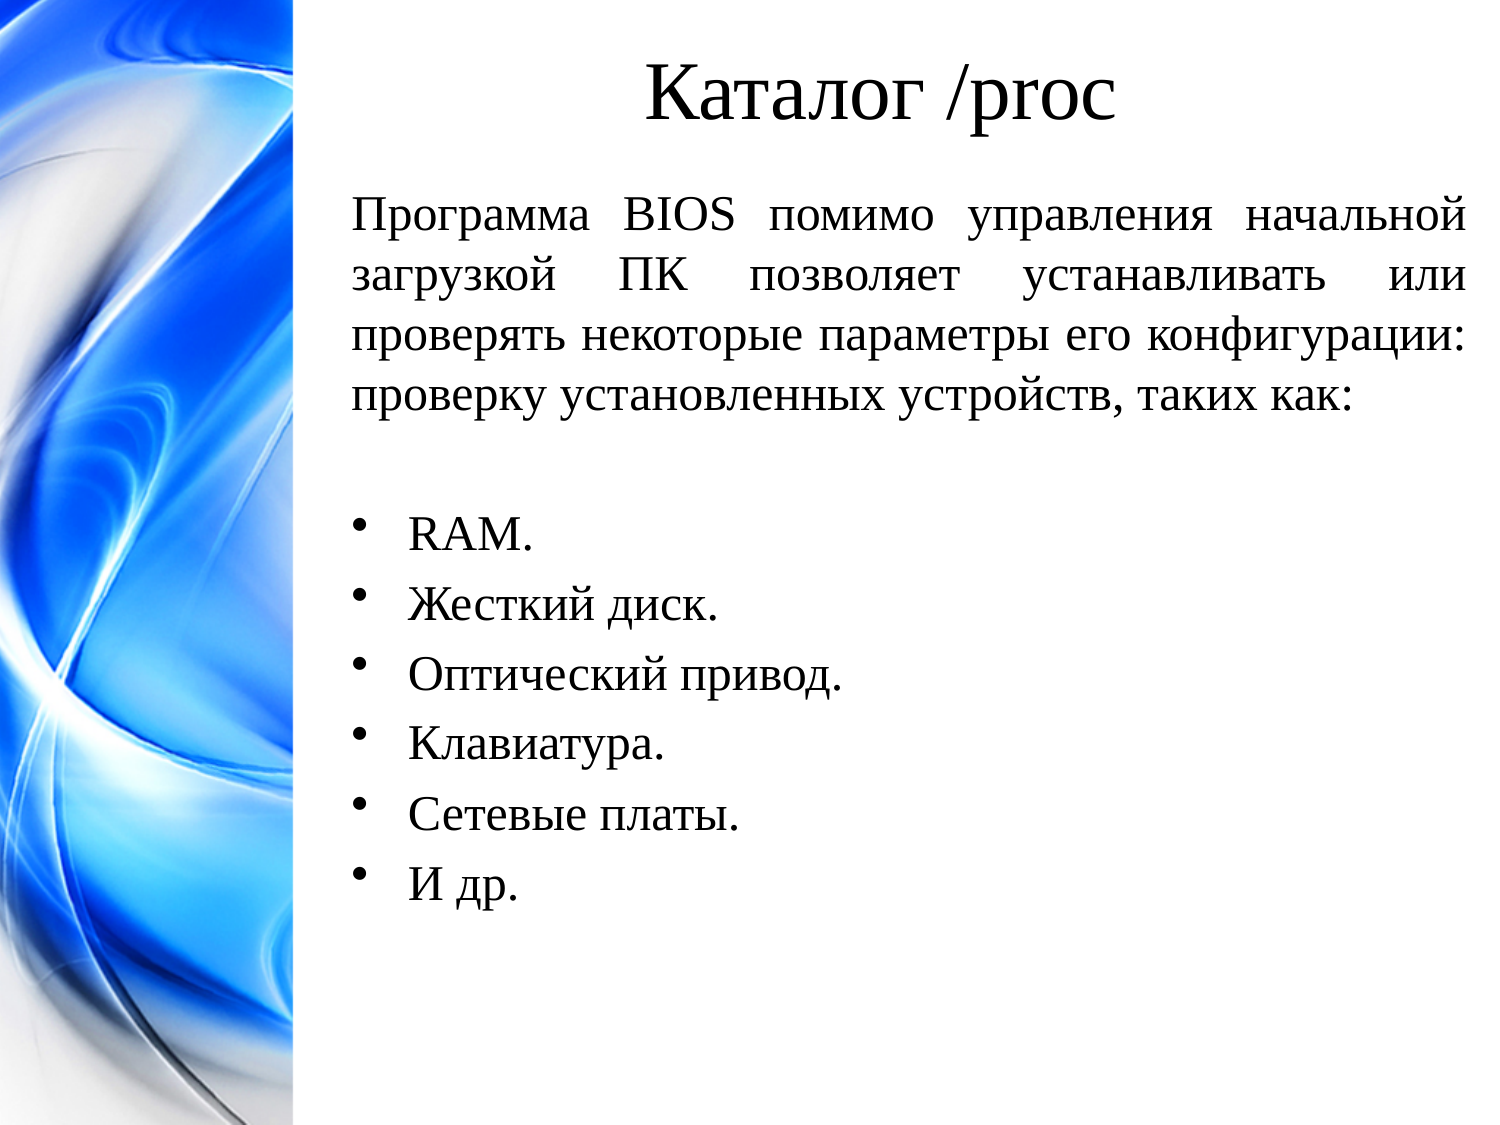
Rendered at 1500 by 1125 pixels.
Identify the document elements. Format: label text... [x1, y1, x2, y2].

picture [0, 0, 1500, 1125]
list Программа BIOS помимо управления начальной загрузкой ПК позволяет устанавливать или проверять некоторые параметры его конфигурации: проверку установленных устройств, таких как: RAM. Жесткий диск. Оптический привод. Клавиатура. Сетевые платы. И др. [336, 172, 1483, 1083]
text_box Каталог /proc [300, 0, 1462, 173]
